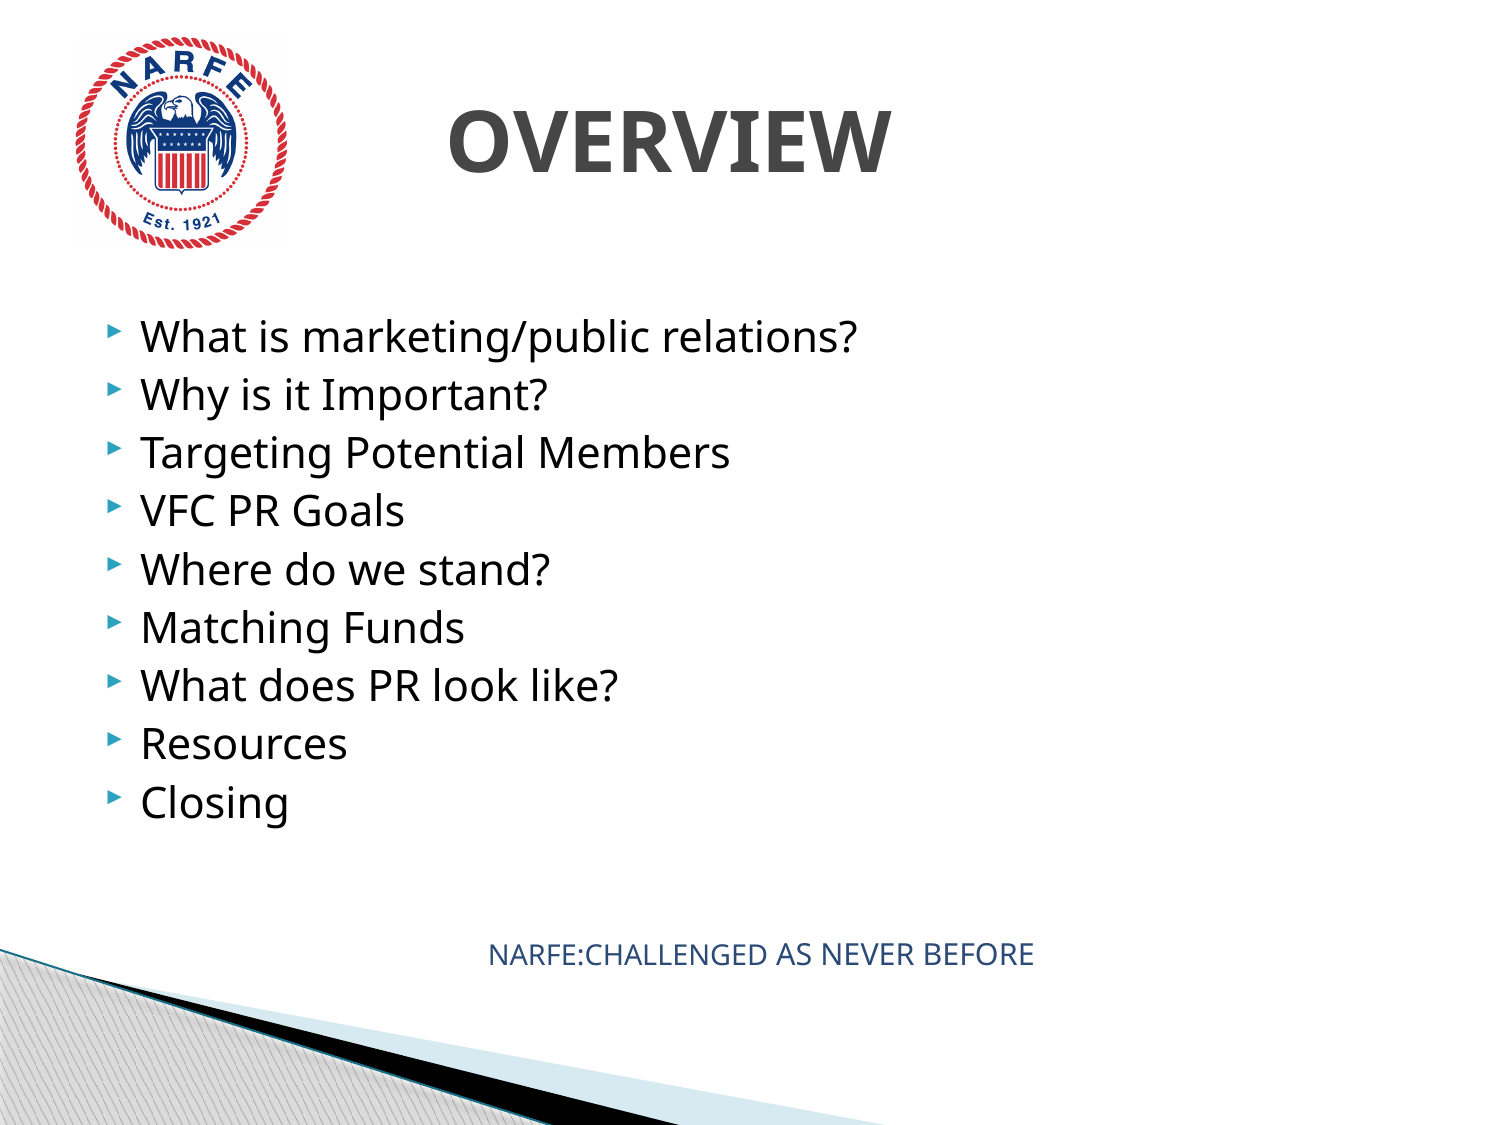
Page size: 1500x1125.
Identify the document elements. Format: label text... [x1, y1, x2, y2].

title OVERVIEW [291, 45, 1425, 233]
picture [74, 37, 287, 249]
list What is marketing/public relations? Why is it Important? Targeting Potential Members VFC PR Goals Where do we stand? Matching Funds What does PR look like? Resources Closing NARFE:CHALLENGED AS NEVER BEFORE [75, 242, 1425, 986]
